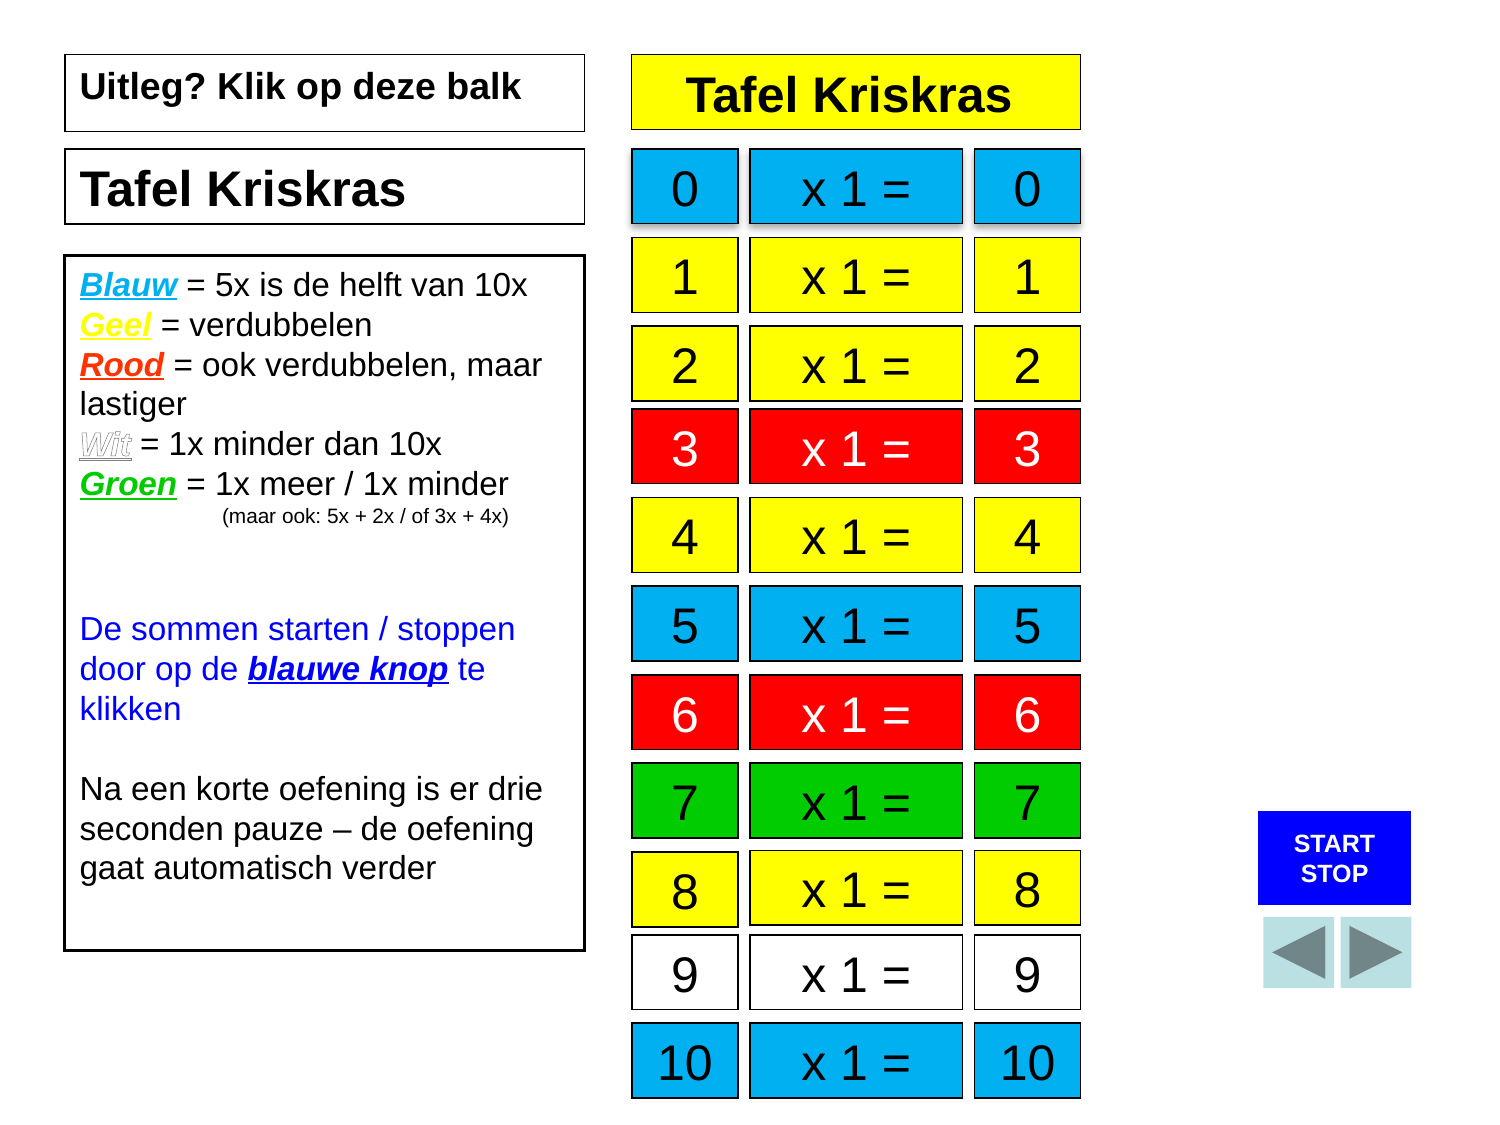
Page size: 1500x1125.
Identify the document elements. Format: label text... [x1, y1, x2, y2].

text_box x 1 = [749, 763, 963, 838]
text_box 9 [974, 934, 1081, 1010]
text_box 7 [974, 763, 1081, 838]
text_box 1 [631, 237, 738, 313]
text_box 0 [974, 148, 1081, 224]
text_box 5 [631, 586, 738, 661]
text_box 5 [974, 586, 1081, 661]
text_box x 1 = [749, 237, 963, 313]
text_box 10 [974, 1023, 1081, 1098]
text_box x 1 = [749, 497, 963, 573]
text_box 10 [631, 1023, 738, 1098]
text_box [1263, 916, 1335, 988]
text_box 3 [631, 408, 738, 484]
text_box 2 [631, 326, 738, 401]
text_box [1340, 916, 1412, 988]
text_box Uitleg? Klik op deze balk [64, 54, 585, 132]
text_box x 1 = [749, 1023, 963, 1098]
text_box 4 [631, 497, 738, 573]
text_box 6 [974, 674, 1081, 750]
text_box x 1 = [749, 674, 963, 750]
text_box x 1 = [749, 586, 963, 661]
text_box x 1 = [749, 326, 963, 401]
text_box 0 [631, 148, 738, 224]
text_box 8 [974, 850, 1081, 926]
text_box 2 [974, 326, 1081, 401]
text_box x 1 = [749, 850, 963, 926]
text_box Tafel Kriskras [631, 54, 1081, 130]
text_box 8 [631, 852, 738, 927]
text_box 4 [974, 497, 1081, 573]
text_box x 1 = [749, 408, 963, 484]
text_box Tafel Kriskras [64, 149, 585, 224]
text_box 1 [974, 237, 1081, 313]
text_box 3 [974, 408, 1081, 484]
text_box START STOP [1257, 810, 1412, 906]
text_box x 1 = [749, 148, 963, 224]
text_box 9 [631, 934, 738, 1010]
text_box 6 [631, 674, 738, 750]
text_box 7 [631, 763, 738, 838]
text_box Blauw = 5x is de helft van 10x Geel = verdubbelen Rood = ook verdubbelen, maar lastiger Wit = 1x minder dan 10x Groen = 1x meer / 1x minder (maar ook: 5x + 2x / of 3x + 4x) De sommen starten / stoppen door op de blauwe knop te klikken Na een korte oefening is er drie seconden pauze – de oefening gaat automatisch verder [64, 255, 585, 951]
text_box x 1 = [749, 934, 963, 1010]
